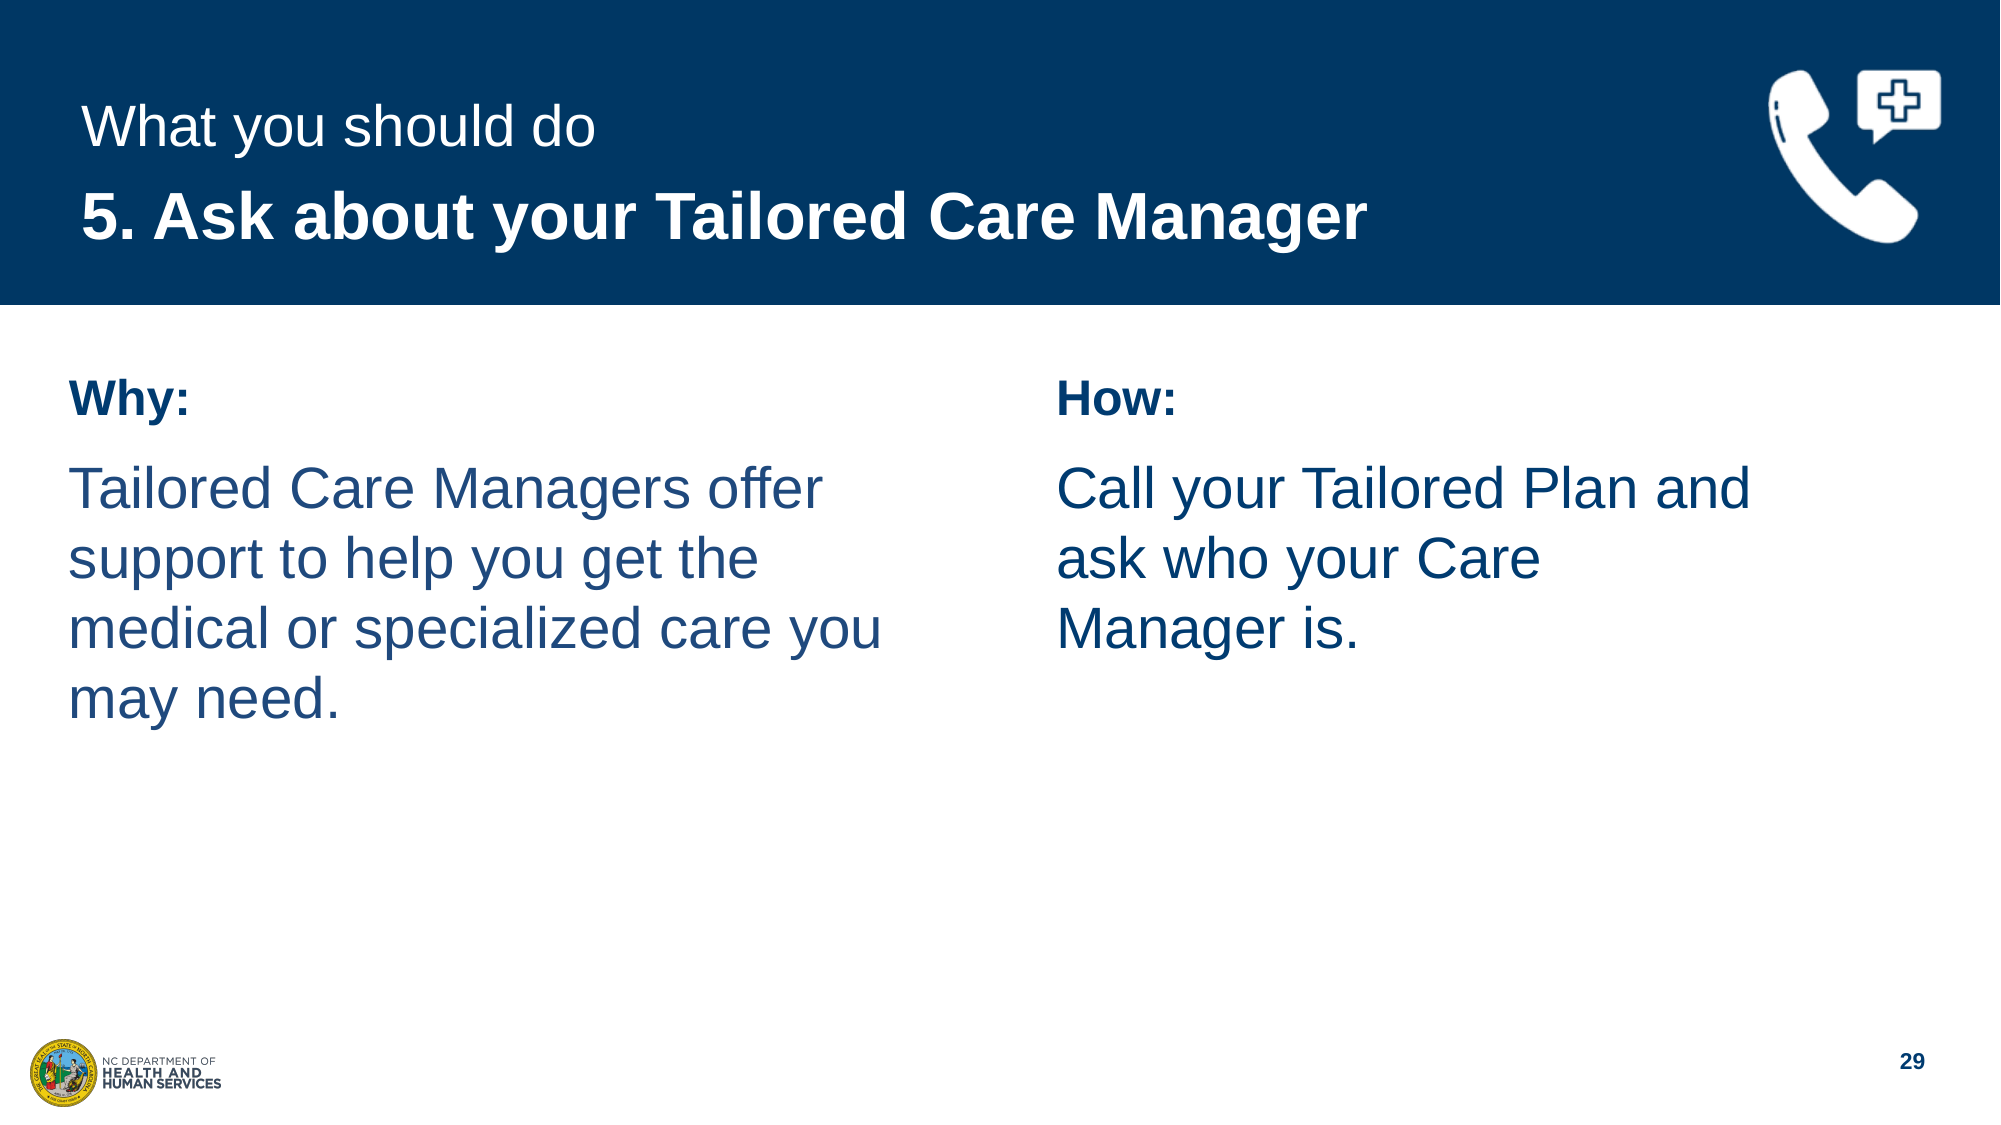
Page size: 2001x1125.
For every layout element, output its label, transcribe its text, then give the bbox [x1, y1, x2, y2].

title What you should do 5. Ask about your Tailored Care Manager [66, 68, 1742, 158]
text_box [24, 1001, 304, 1114]
picture [30, 1039, 221, 1107]
slide_number 29 [1816, 1039, 1940, 1086]
picture [1742, 60, 1968, 254]
text_box How: Call your Tailored Plan and ask who your Care Manager is. [1055, 357, 1775, 668]
list Why: Tailored Care Managers offer support to help you get the medical or specialized care you may need. [68, 358, 973, 1023]
